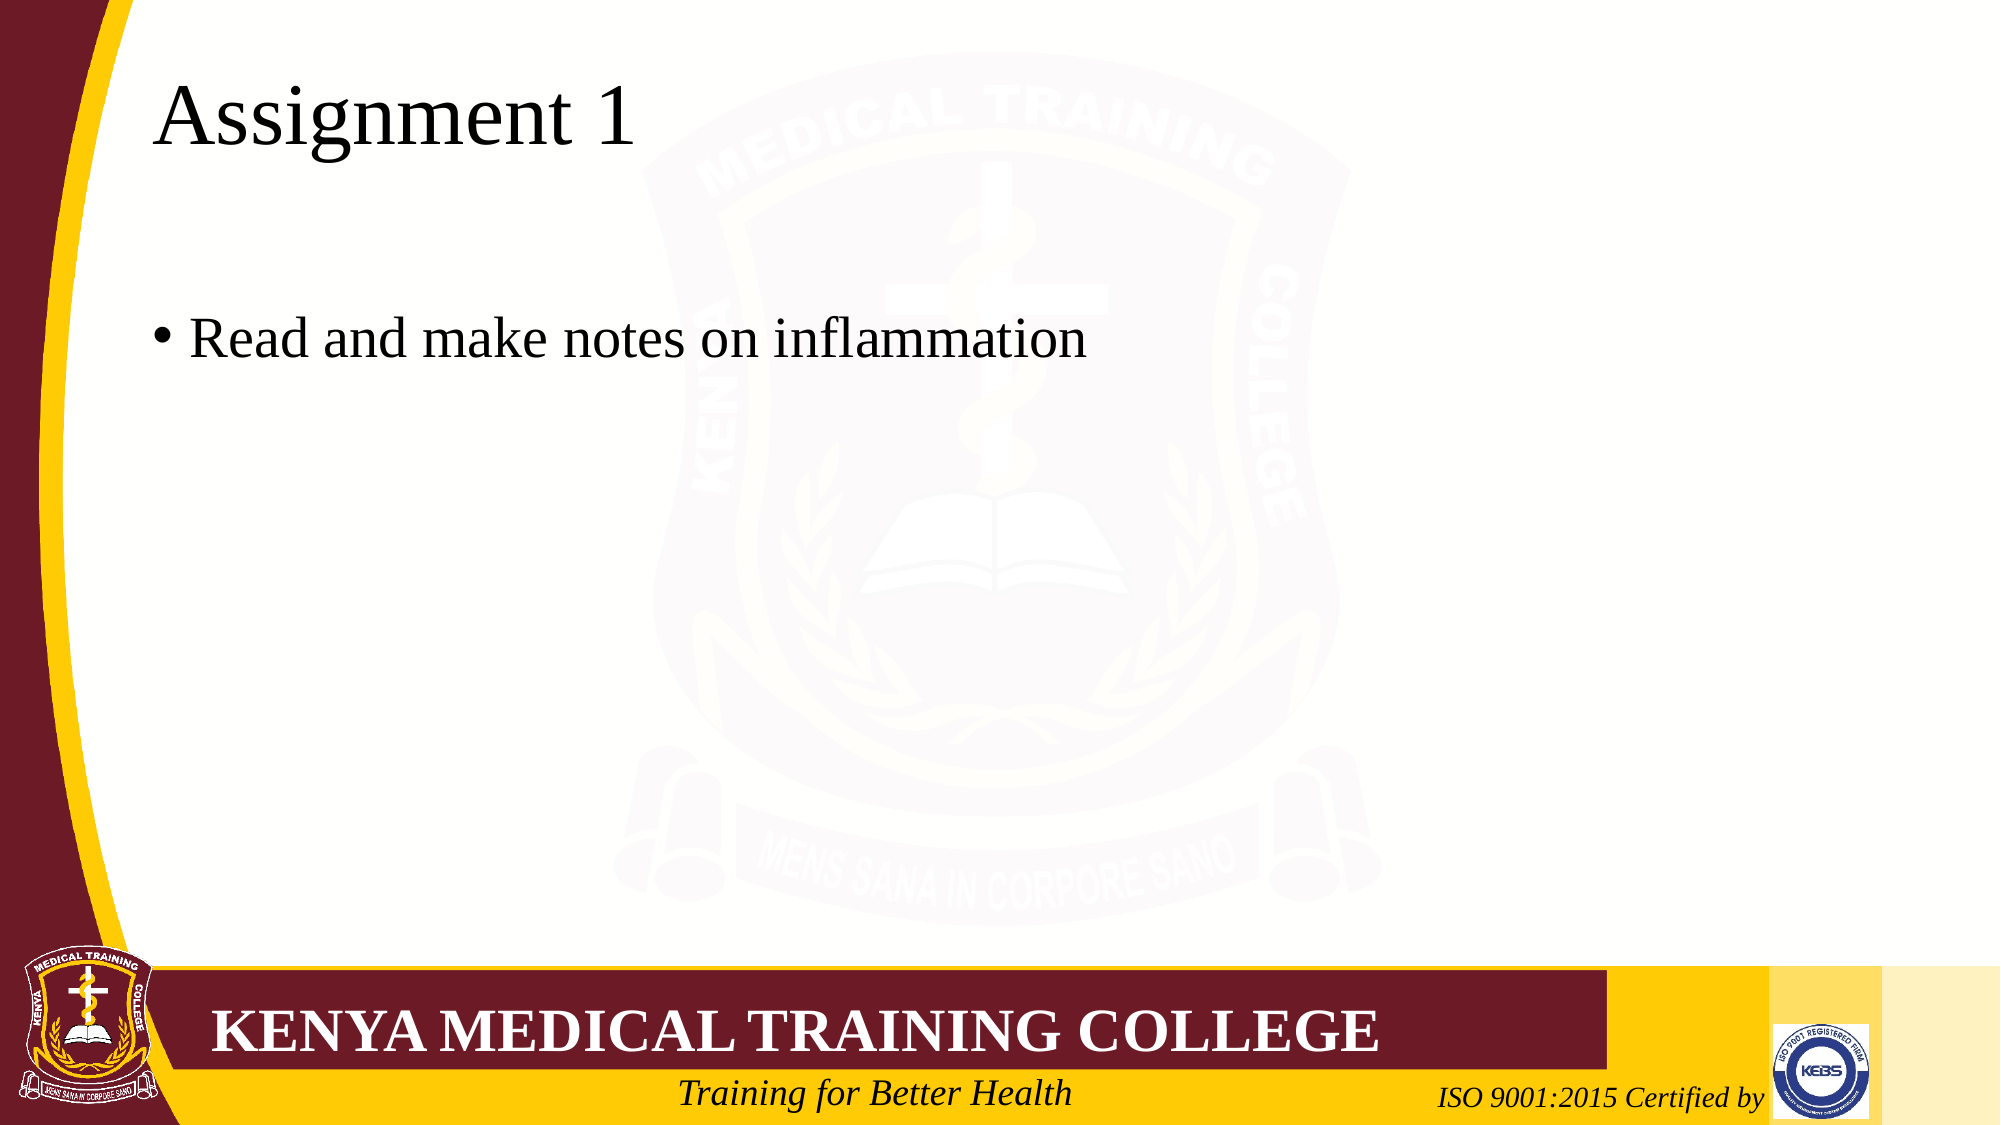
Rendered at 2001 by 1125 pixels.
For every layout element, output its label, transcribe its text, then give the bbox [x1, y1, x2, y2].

picture [0, 0, 2000, 1125]
title Assignment 1 [137, 59, 1863, 278]
list Read and make notes on inflammation [137, 299, 1863, 1014]
